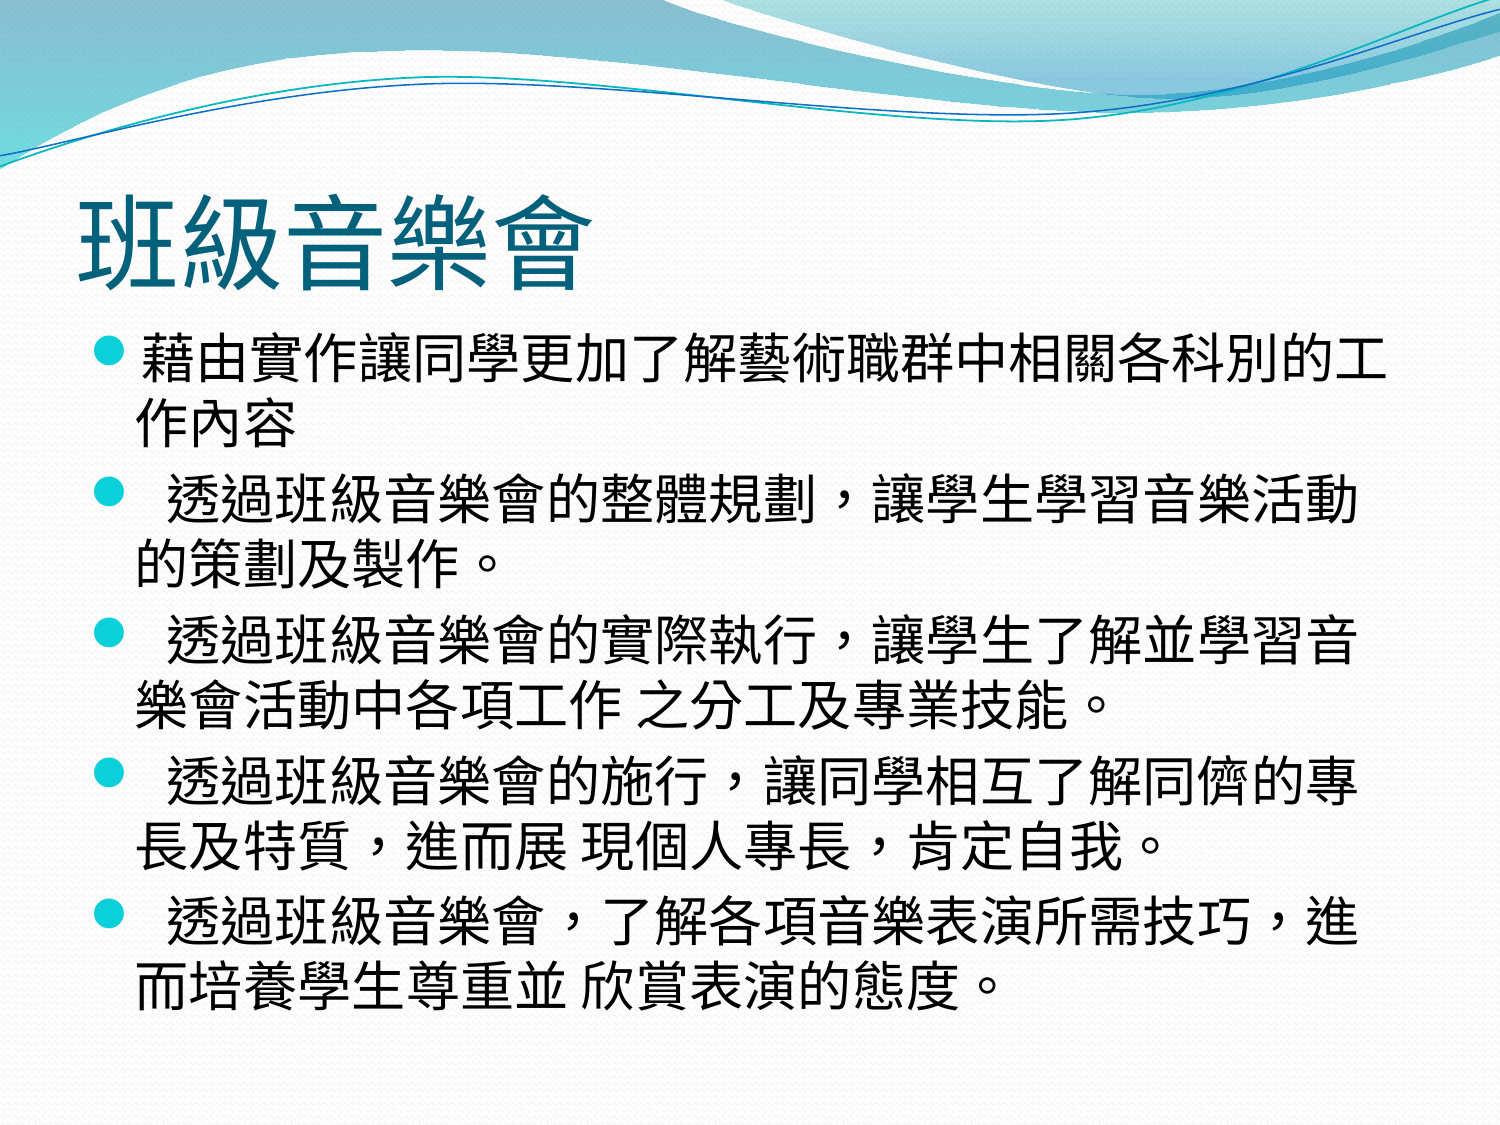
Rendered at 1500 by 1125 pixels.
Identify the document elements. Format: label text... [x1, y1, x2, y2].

title 班級音樂會 [75, 115, 1425, 303]
list 藉由實作讓同學更加了解藝術職群中相關各科別的工作內容 透過班級音樂會的整體規劃，讓學生學習音樂活動的策劃及製作。 透過班級音樂會的實際執行，讓學生了解並學習音樂會活動中各項工作 之分工及專業技能。 透過班級音樂會的施行，讓同學相互了解同儕的專長及特質，進而展 現個人專長，肯定自我。 透過班級音樂會，了解各項音樂表演所需技巧，進而培養學生尊重並 欣賞表演的態度。 [75, 317, 1425, 1038]
